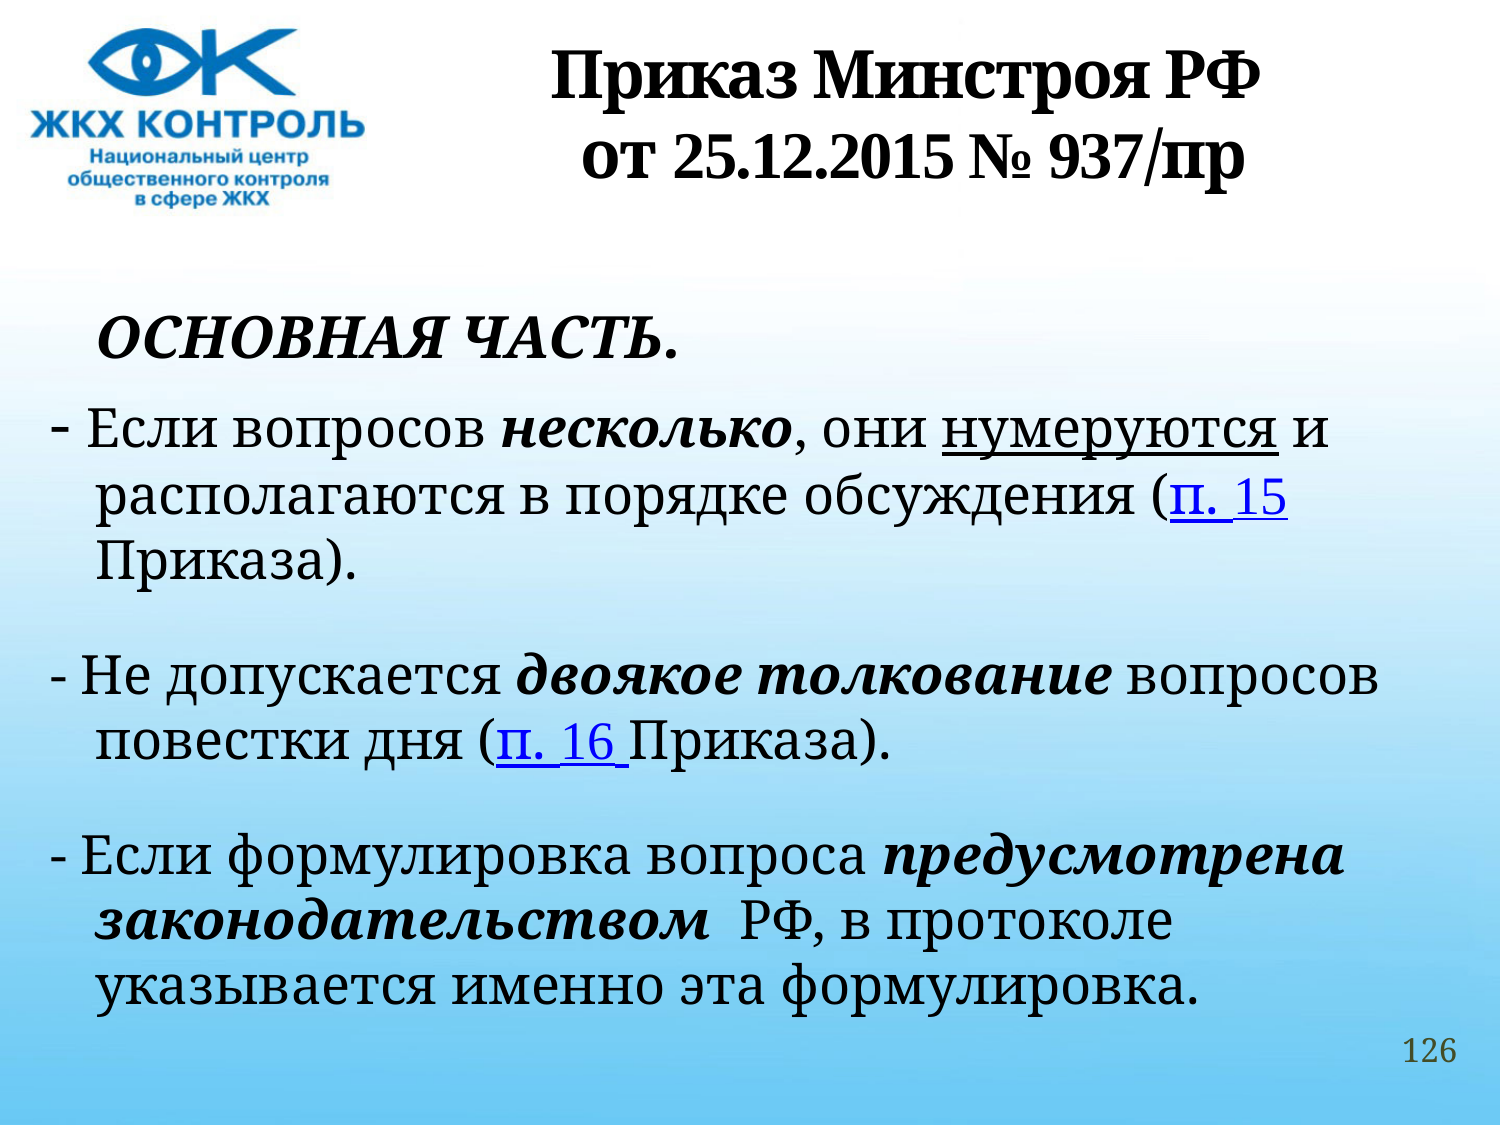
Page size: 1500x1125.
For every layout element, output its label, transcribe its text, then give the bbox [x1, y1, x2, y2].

title Приказ Минстроя РФ от 25.12.2015 № 937/пр [374, 0, 1454, 200]
list ОСНОВНАЯ ЧАСТЬ. - Если вопросов несколько, они нумеруются и располагаются в порядке обсуждения (п. 15 Приказа). - Не допускается двоякое толкование вопросов повестки дня (п. 16 Приказа). - Если формулировка вопроса предусмотрена законодательством РФ, в протоколе указывается именно эта формулировка. [35, 292, 1465, 1079]
slide_number 126 [1379, 1014, 1480, 1089]
picture [0, 0, 1500, 1125]
